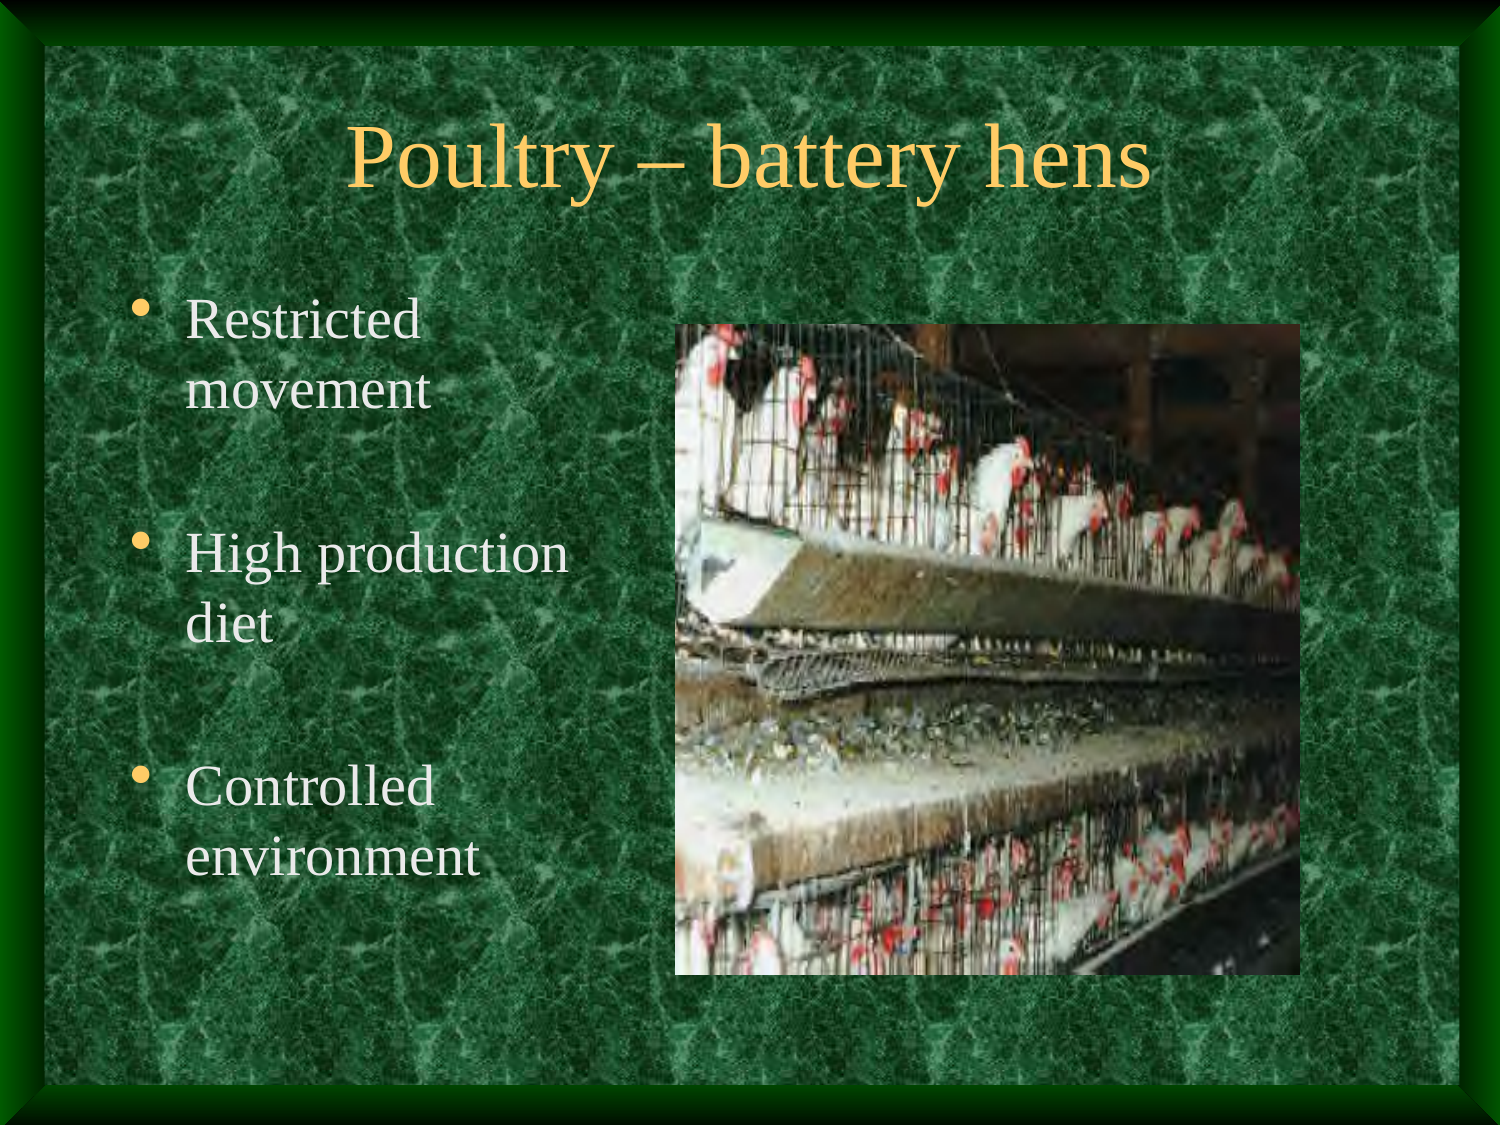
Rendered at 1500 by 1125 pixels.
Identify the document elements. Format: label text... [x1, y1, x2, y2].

list Restricted movement High production diet Controlled environment [114, 273, 615, 949]
picture [44, 46, 1460, 1085]
title Poultry – battery hens [112, 57, 1388, 246]
